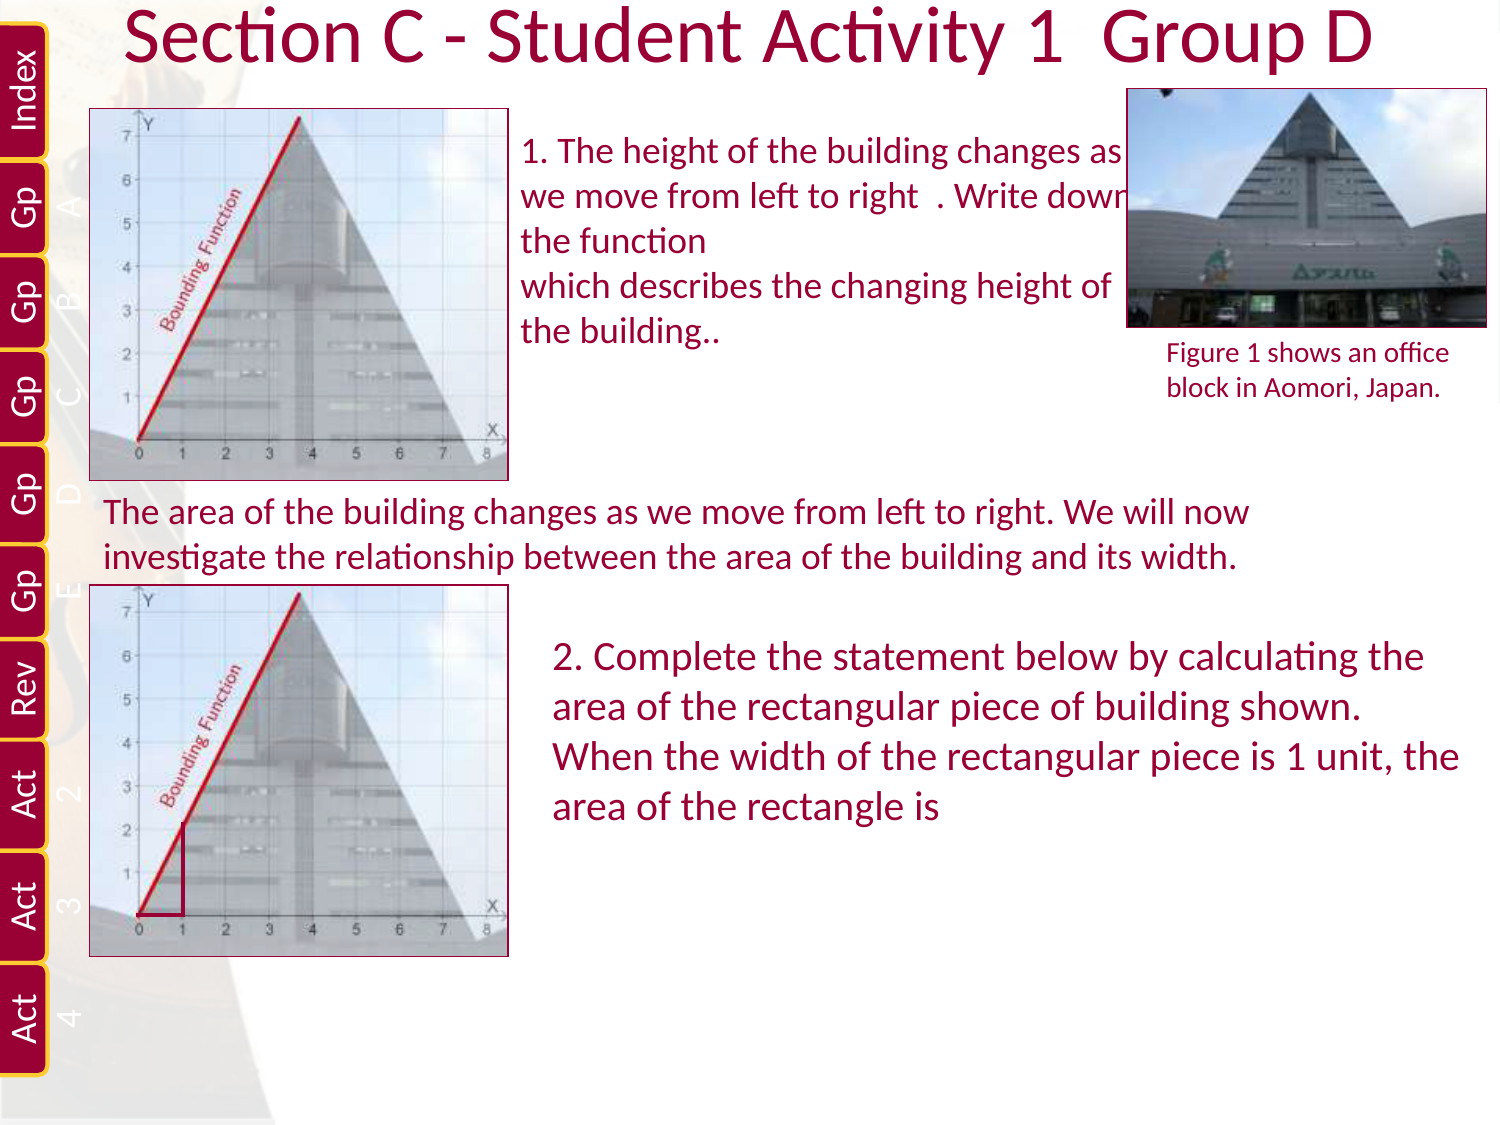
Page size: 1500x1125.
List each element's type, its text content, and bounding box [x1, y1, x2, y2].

title Section C - Student Activity 1 Group D [75, 0, 1425, 124]
picture [1127, 88, 1487, 327]
text_box The area of the building changes as we move from left to right. We will now investigate the relationship between the area of the building and its width. [88, 479, 1400, 585]
picture [89, 585, 508, 957]
text_box Figure 1 shows an office block in Aomori, Japan. [1151, 326, 1500, 412]
picture [89, 109, 508, 480]
